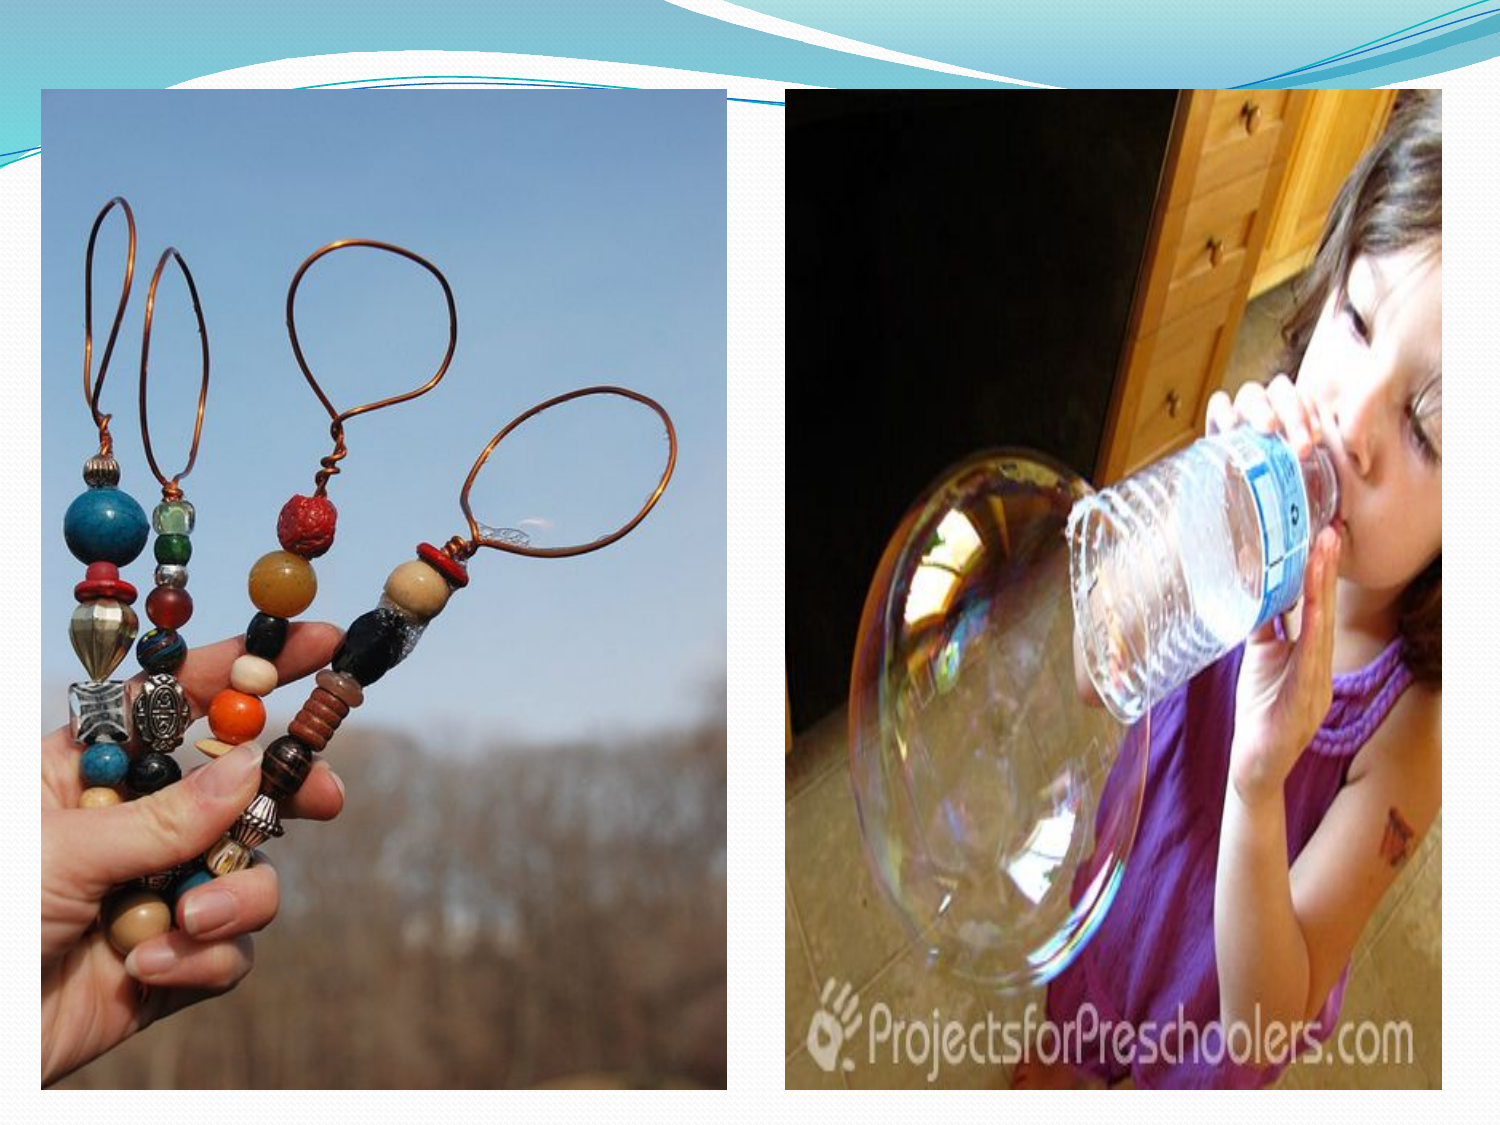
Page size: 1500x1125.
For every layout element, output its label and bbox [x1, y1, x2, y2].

picture [41, 89, 727, 1091]
picture [785, 89, 1442, 1091]
